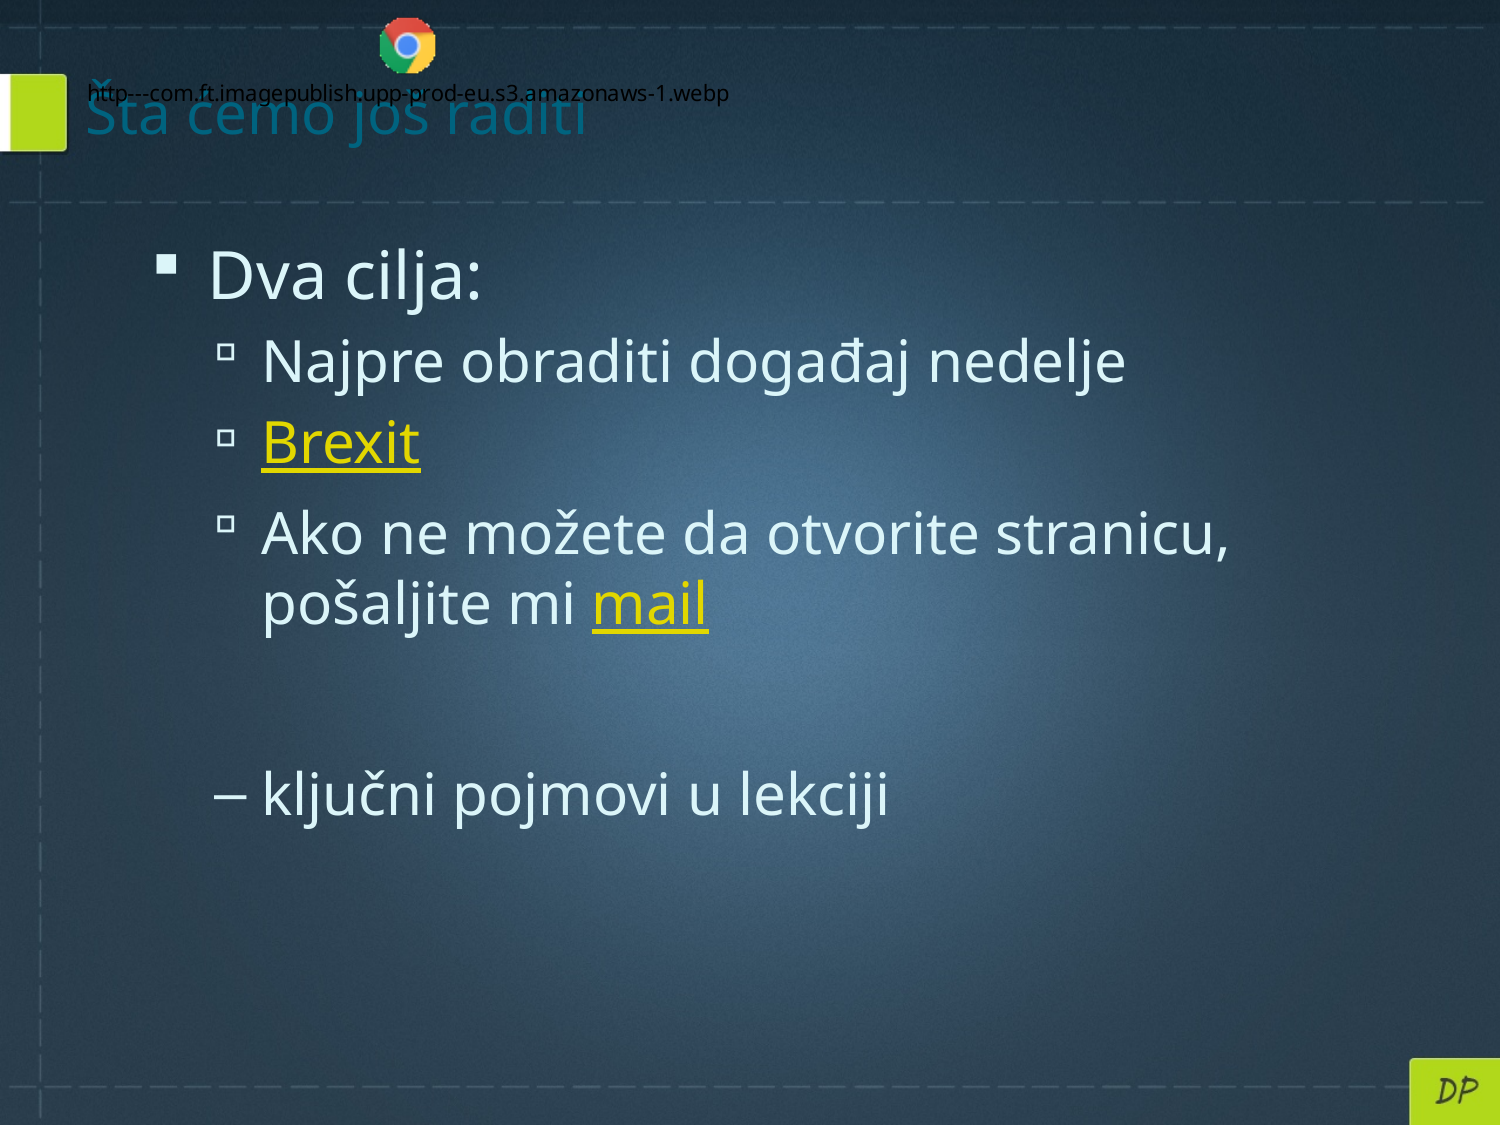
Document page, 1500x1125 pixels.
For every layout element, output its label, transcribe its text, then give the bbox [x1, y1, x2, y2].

list Dva cilja: Najpre obraditi događaj nedelje Brexit Ako ne možete da otvorite stranicu, pošaljite mi mail ključni pojmovi u lekciji [125, 224, 1425, 1050]
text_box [15, 15, 801, 116]
title Šta ćemo još raditi [70, 46, 1430, 176]
picture [0, 0, 1500, 1125]
